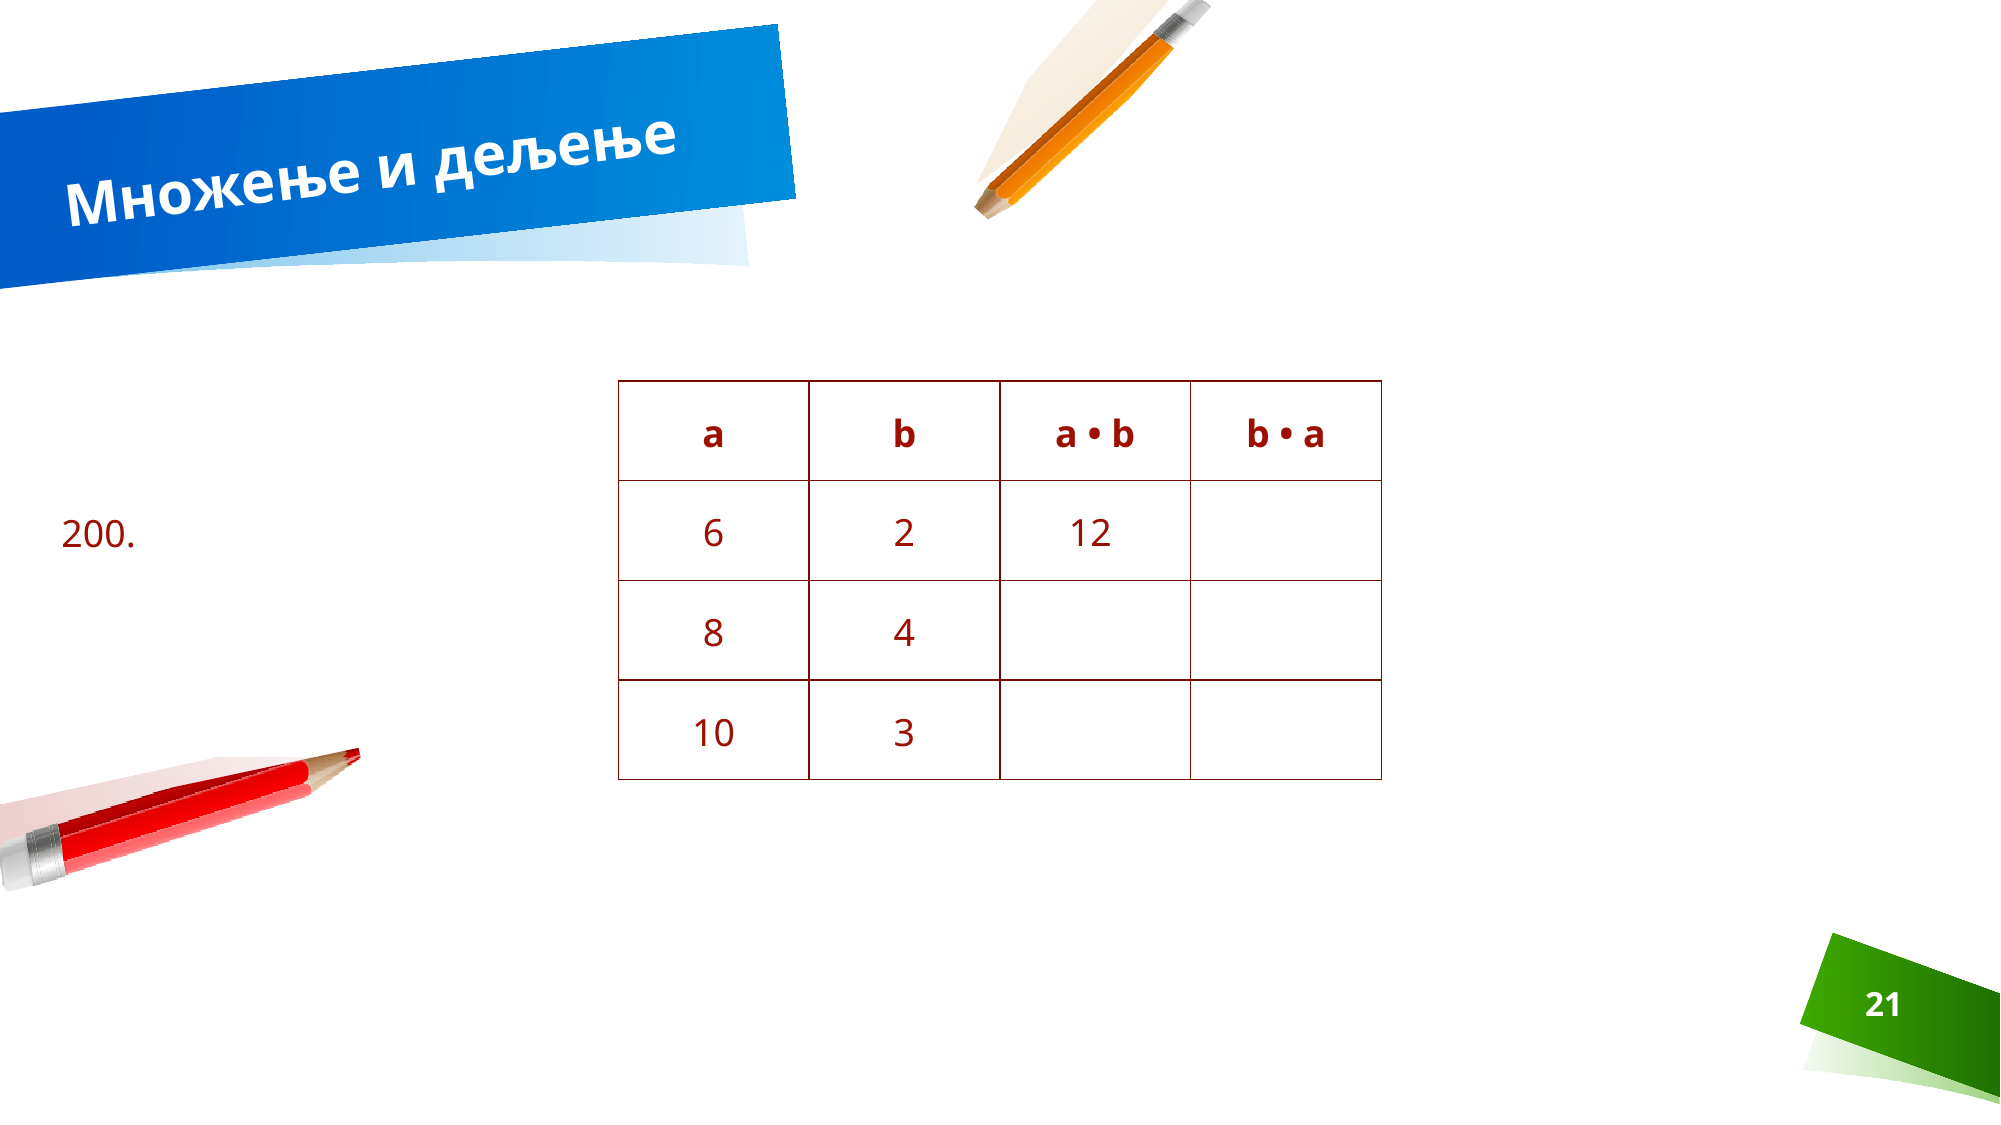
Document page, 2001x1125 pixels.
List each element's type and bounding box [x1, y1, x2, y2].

table_cell [1001, 681, 1190, 779]
table_header [619, 382, 808, 480]
table_cell [810, 481, 999, 580]
table_cell [619, 481, 808, 580]
table_header [1191, 382, 1381, 480]
table_cell [1191, 681, 1381, 779]
table_cell [1191, 481, 1381, 580]
slide_number [1831, 975, 1937, 1036]
table_header [1001, 382, 1190, 480]
picture [956, 0, 1217, 237]
picture [0, 747, 373, 894]
table_cell [1001, 481, 1190, 580]
table_cell [1001, 581, 1190, 679]
table_cell [619, 681, 808, 779]
table_cell [810, 681, 999, 779]
table_cell [810, 581, 999, 679]
table_header [810, 382, 999, 480]
text_box [36, 502, 176, 563]
title [36, 15, 779, 319]
table_cell [619, 581, 808, 679]
table_cell [1191, 581, 1381, 679]
